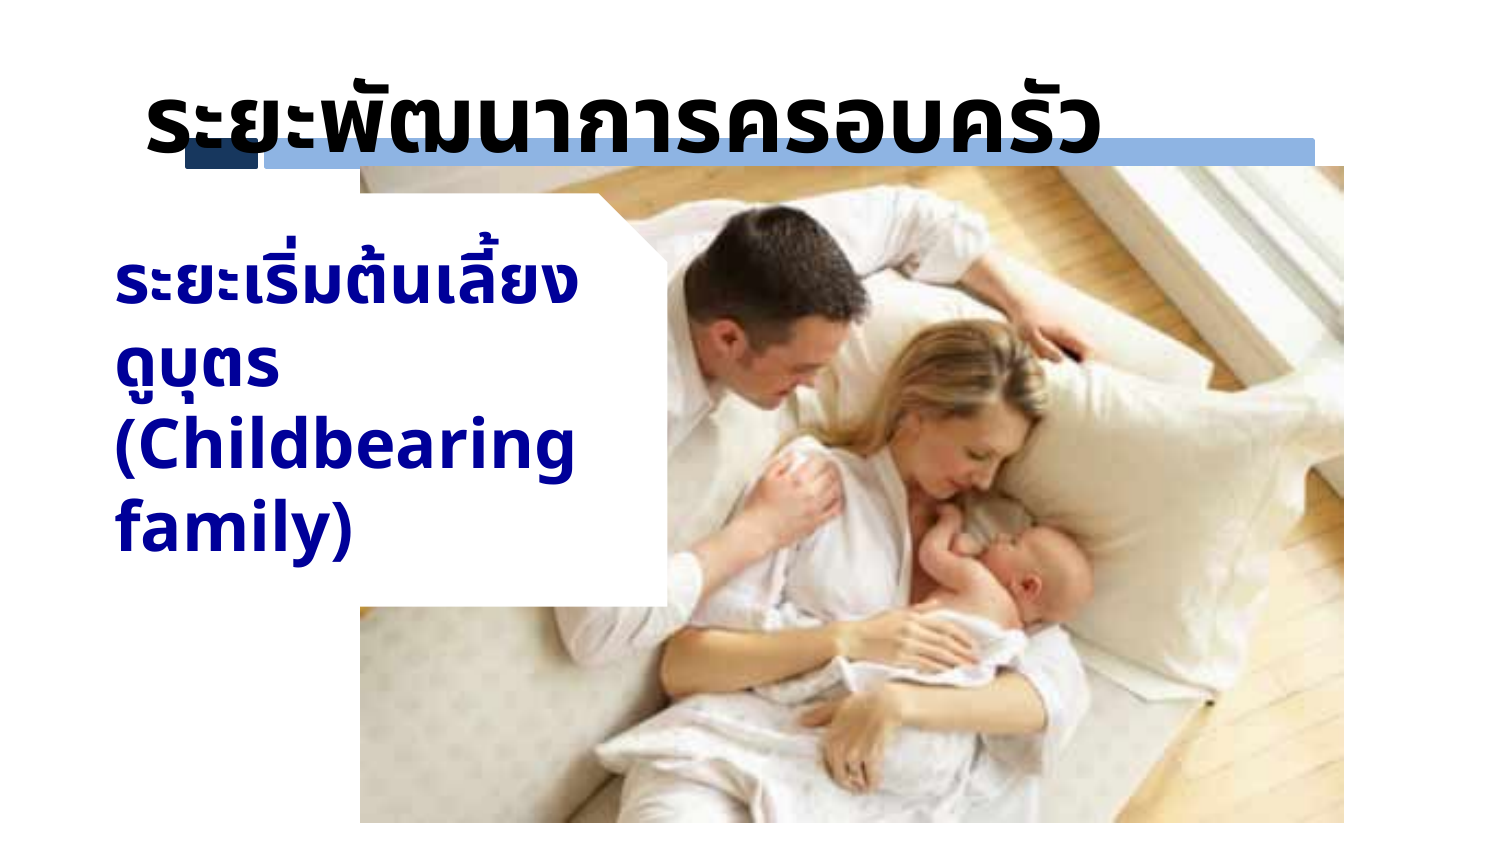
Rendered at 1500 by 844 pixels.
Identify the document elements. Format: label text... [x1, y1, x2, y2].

picture [359, 166, 1344, 823]
text_box ระยะเริ่มต้นเลี้ยงดูบุตร (Childbearing family) [64, 193, 354, 607]
text_box [1120, 138, 1315, 165]
text_box ระยะพัฒนาการครอบครัว [129, 50, 1120, 179]
